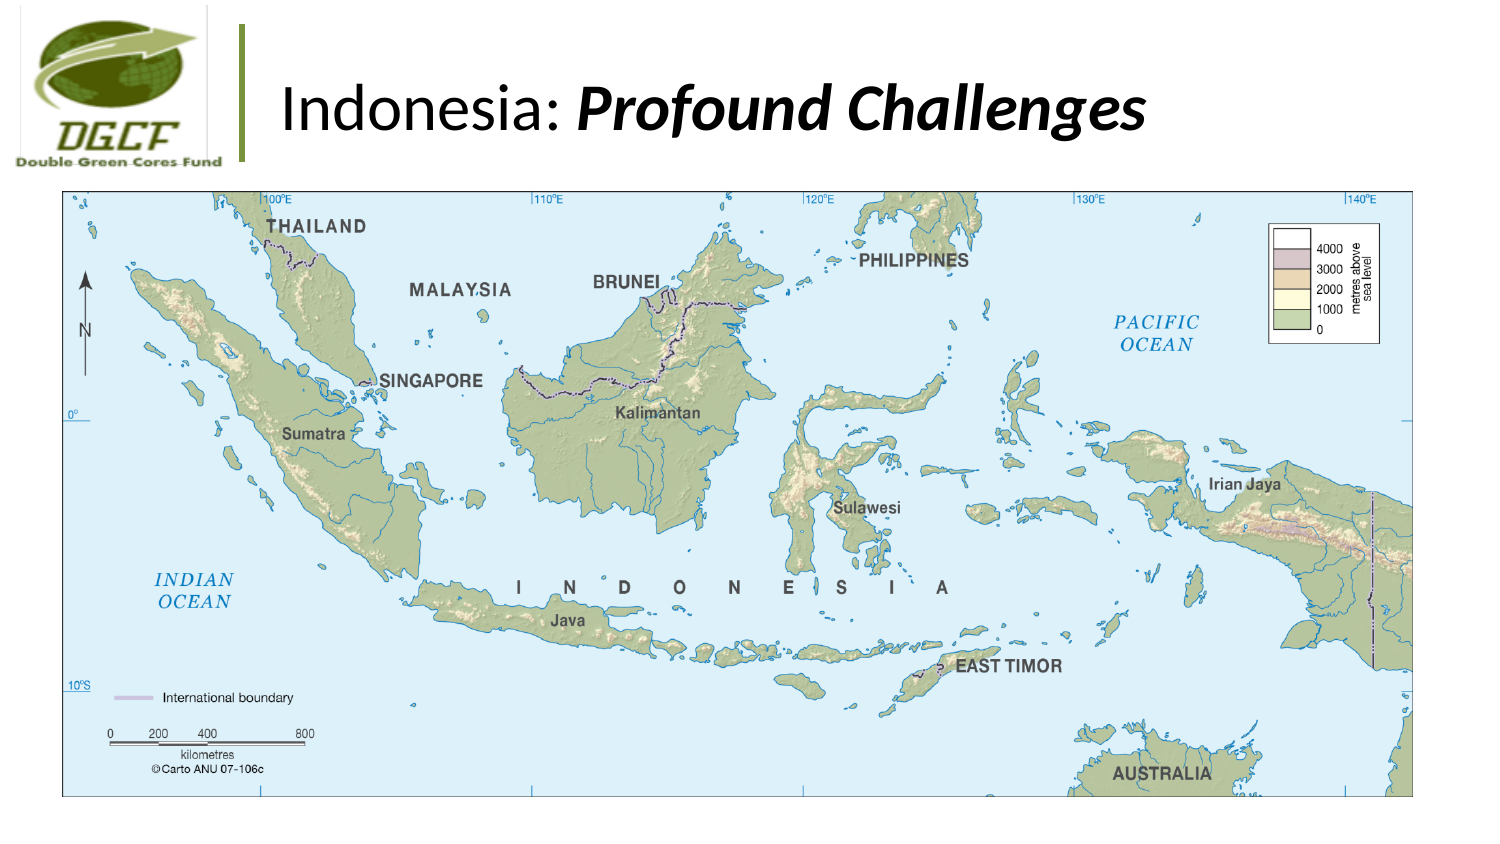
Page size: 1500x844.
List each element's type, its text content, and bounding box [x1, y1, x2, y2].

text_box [0, 5, 245, 180]
title Indonesia: Profound Challenges [265, 33, 1400, 175]
picture [62, 190, 1413, 798]
